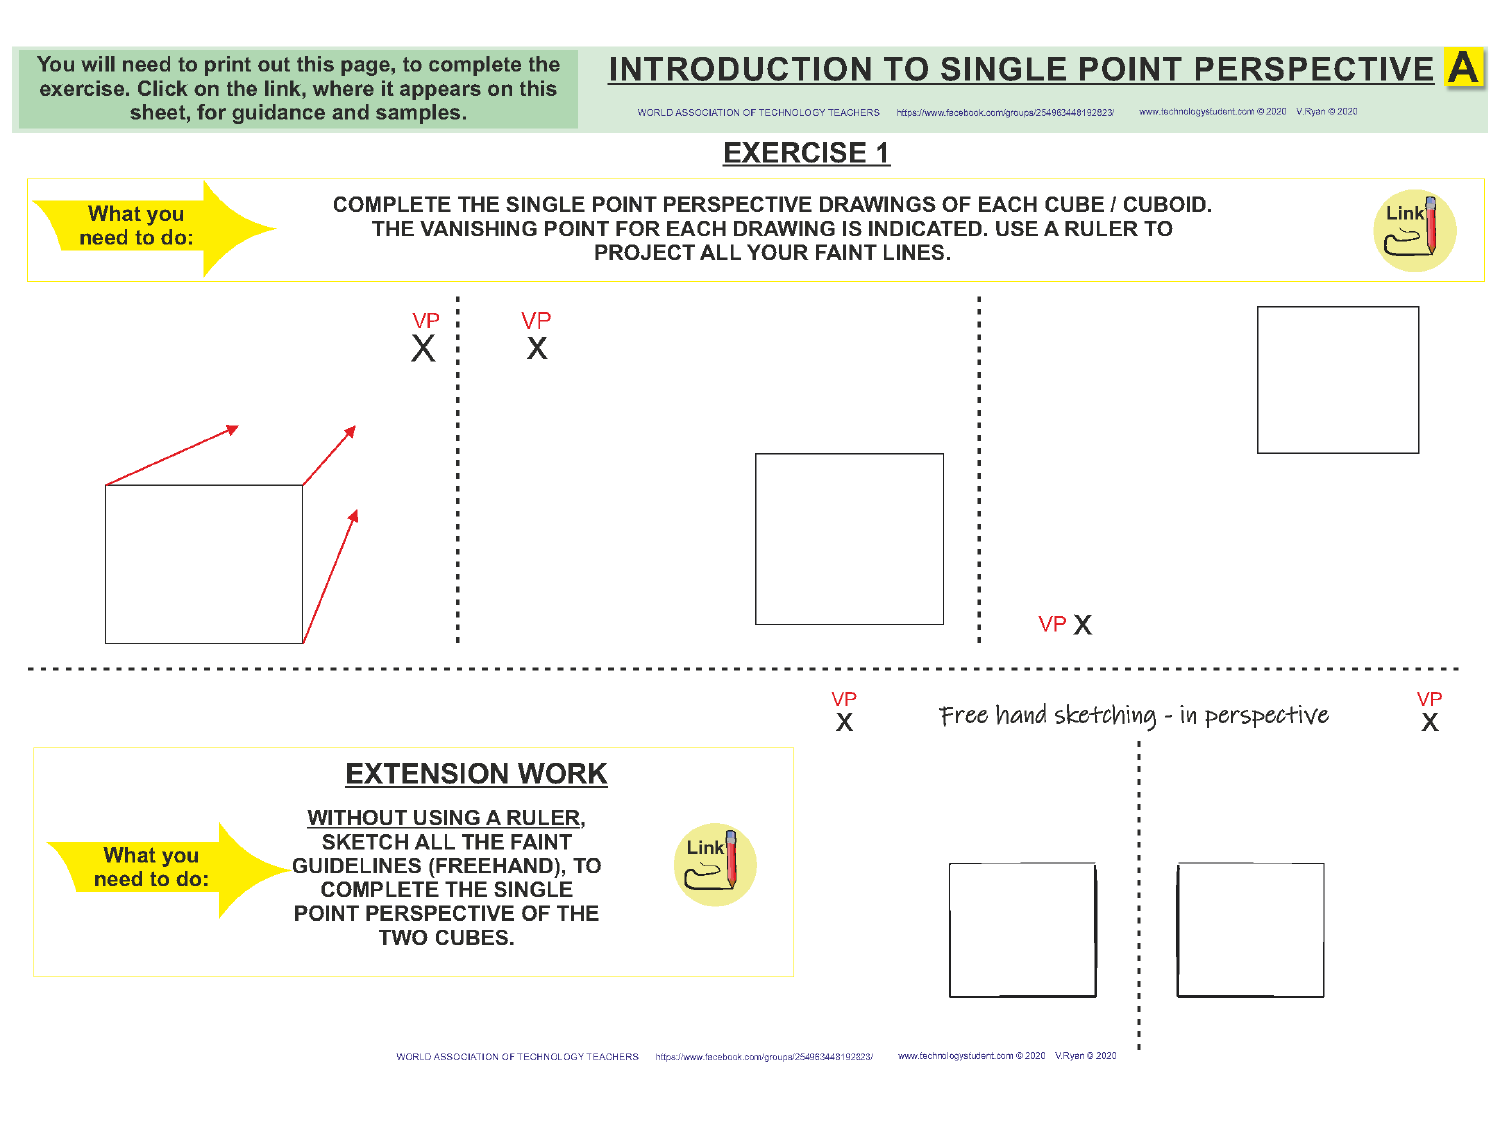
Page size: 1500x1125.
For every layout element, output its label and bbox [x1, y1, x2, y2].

text_box [0, 32, 1500, 1093]
